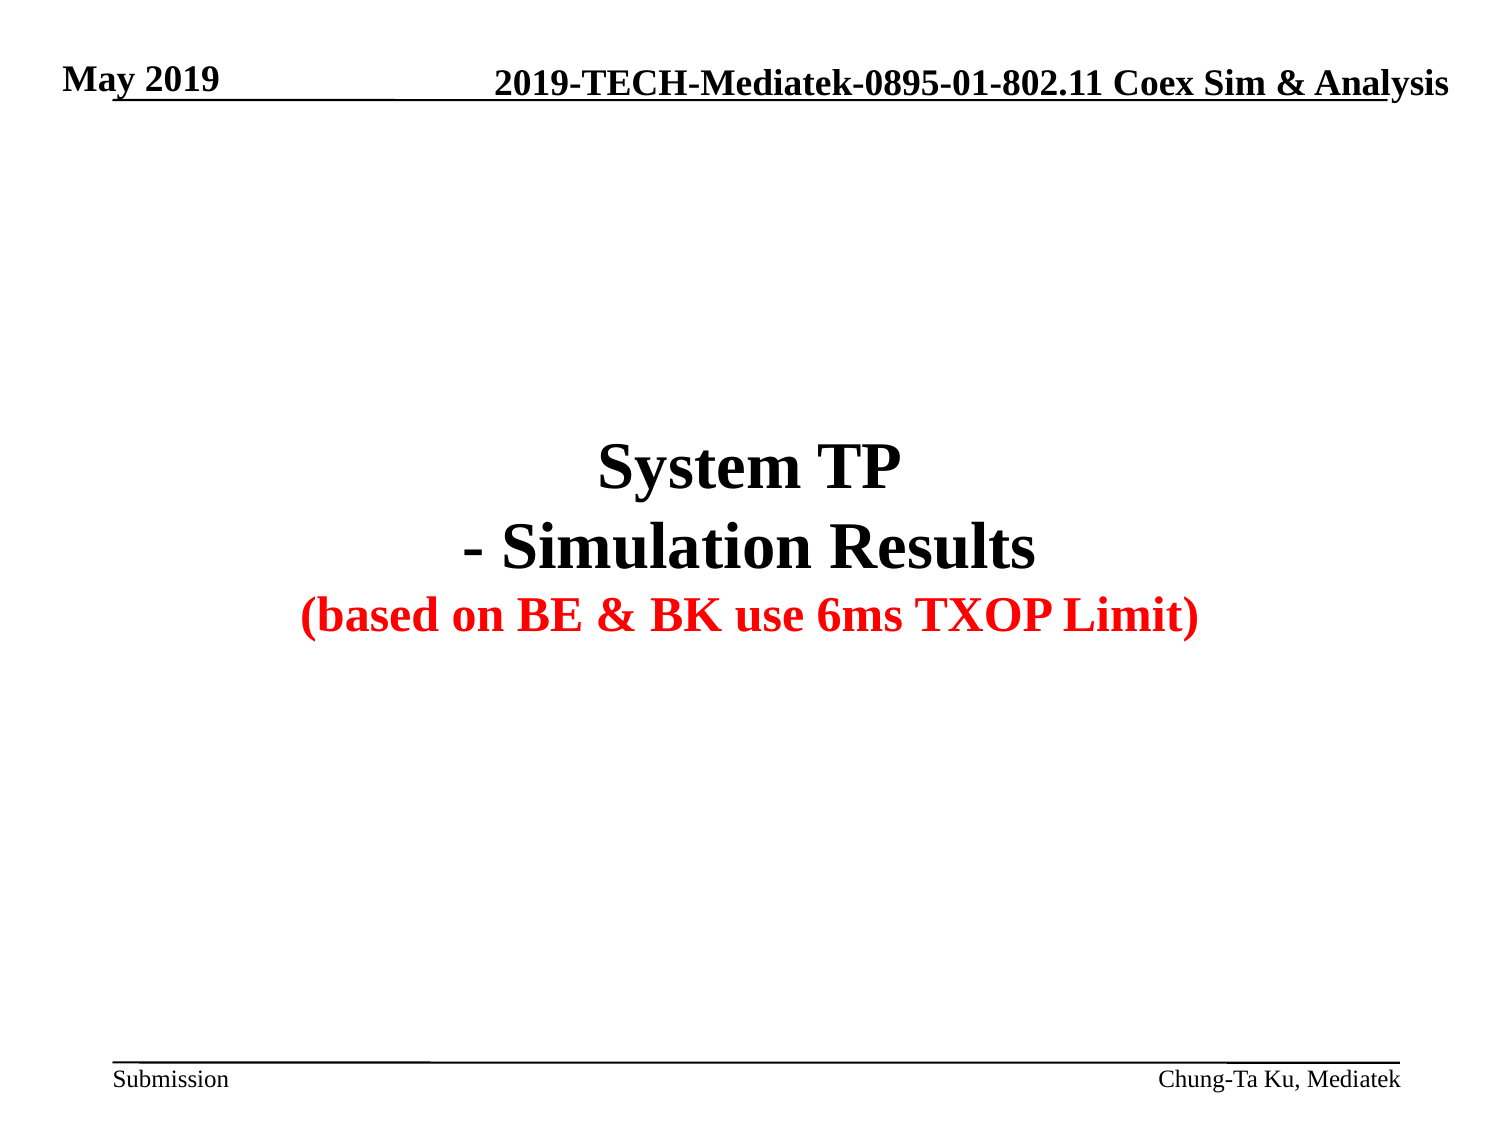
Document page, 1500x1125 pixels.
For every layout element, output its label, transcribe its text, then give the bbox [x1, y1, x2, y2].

title System TP - Simulation Results (based on BE & BK use 6ms TXOP Limit) [74, 315, 1426, 748]
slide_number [62, 54, 371, 100]
footer Chung-Ta Ku, Mediatek [902, 1061, 1402, 1093]
